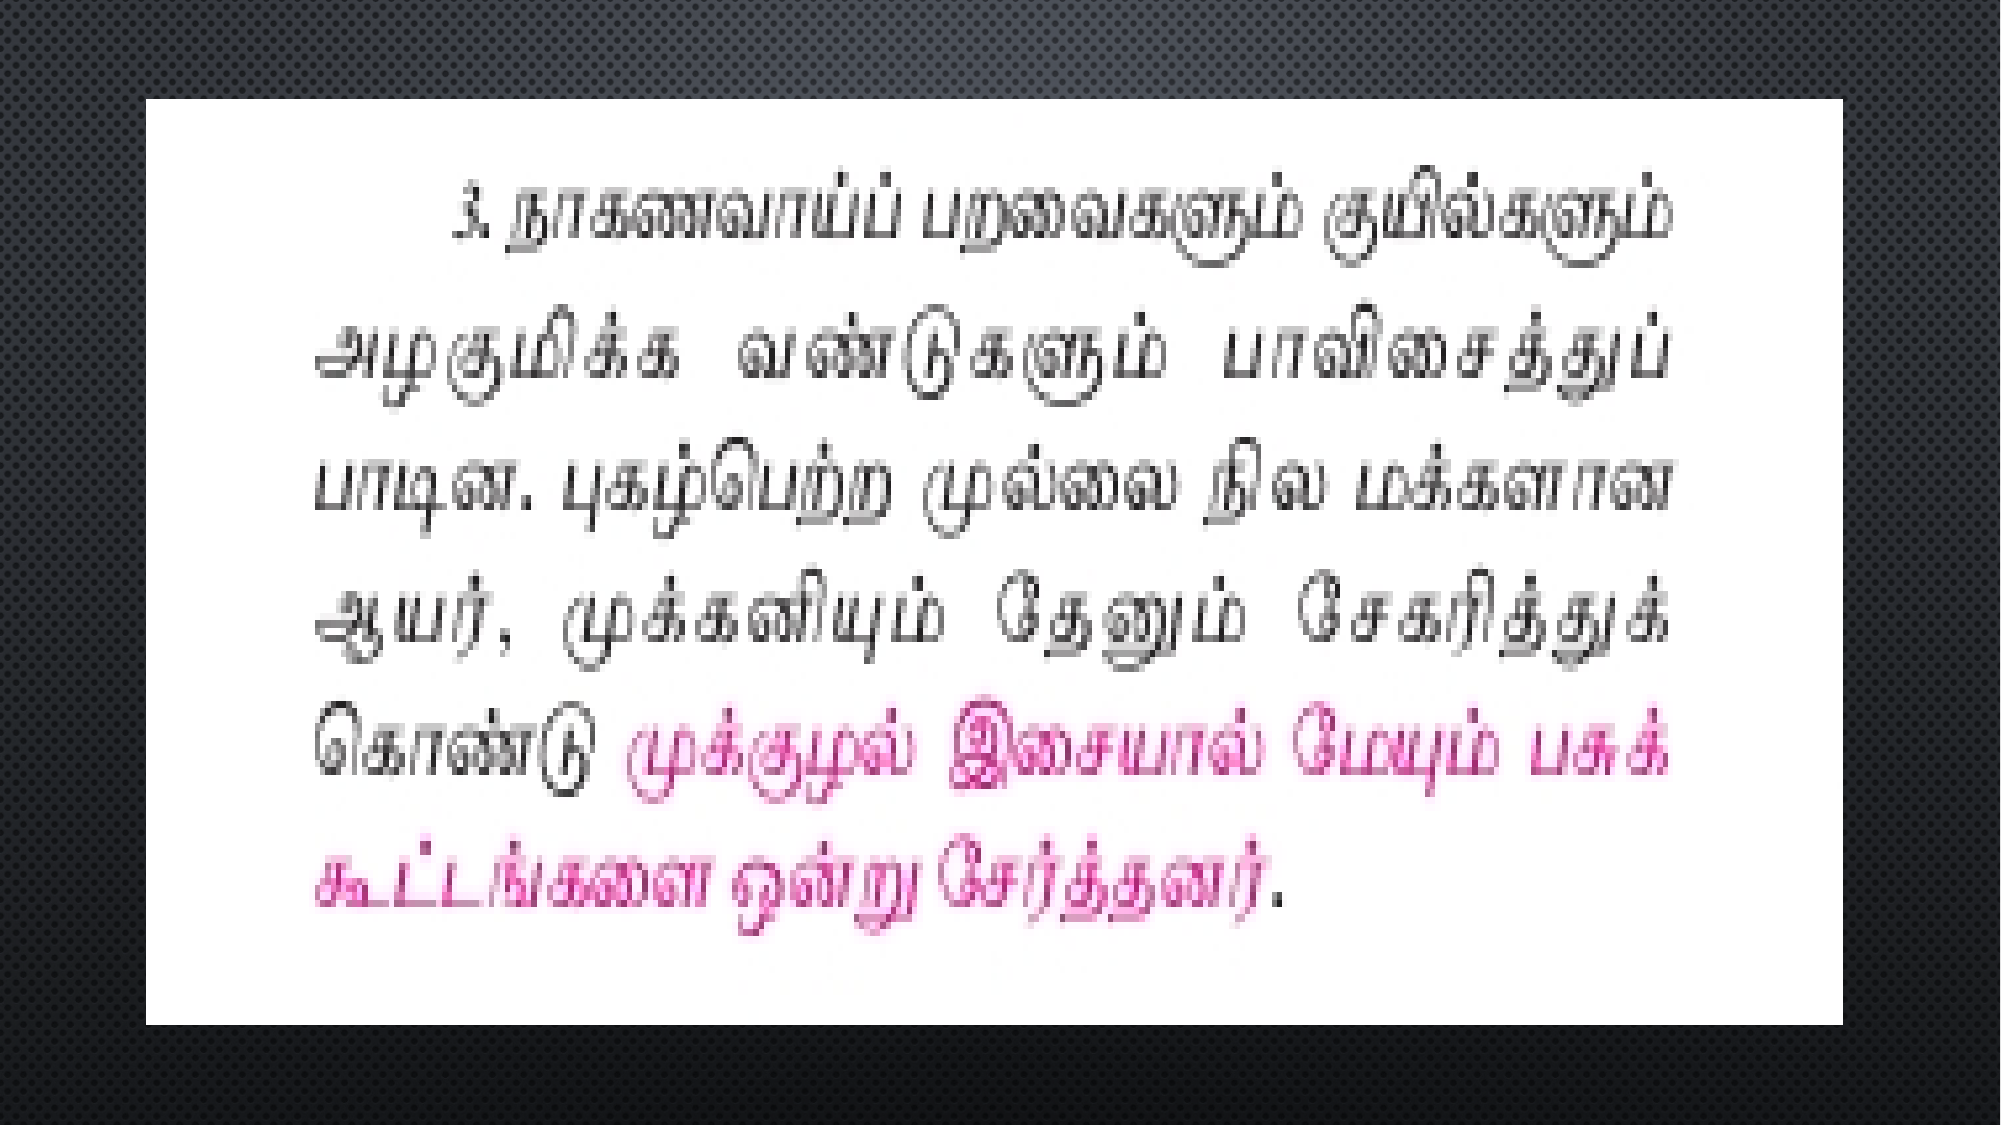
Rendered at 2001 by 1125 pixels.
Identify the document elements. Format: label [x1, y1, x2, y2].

list [146, 99, 1843, 1026]
